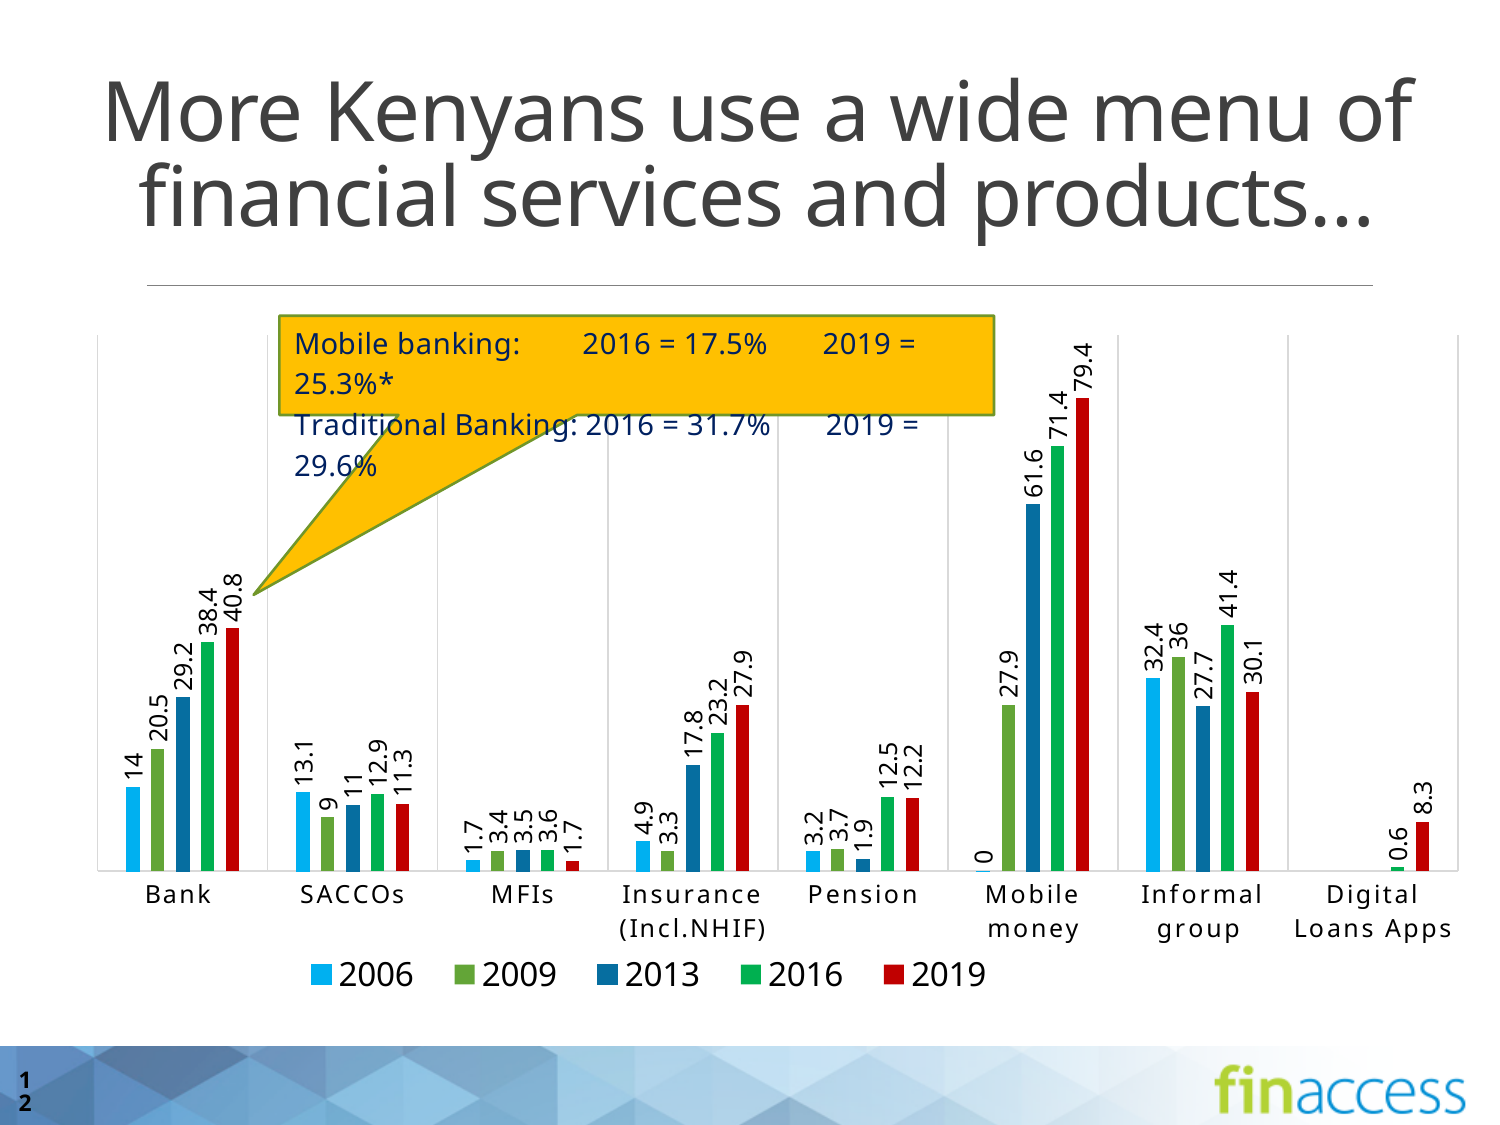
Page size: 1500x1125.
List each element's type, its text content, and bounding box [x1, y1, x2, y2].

slide_number 12 [3, 1058, 59, 1119]
title More Kenyans use a wide menu of financial services and products… [43, 66, 1471, 252]
chart [64, 313, 1472, 1012]
picture [0, 1046, 1500, 1125]
